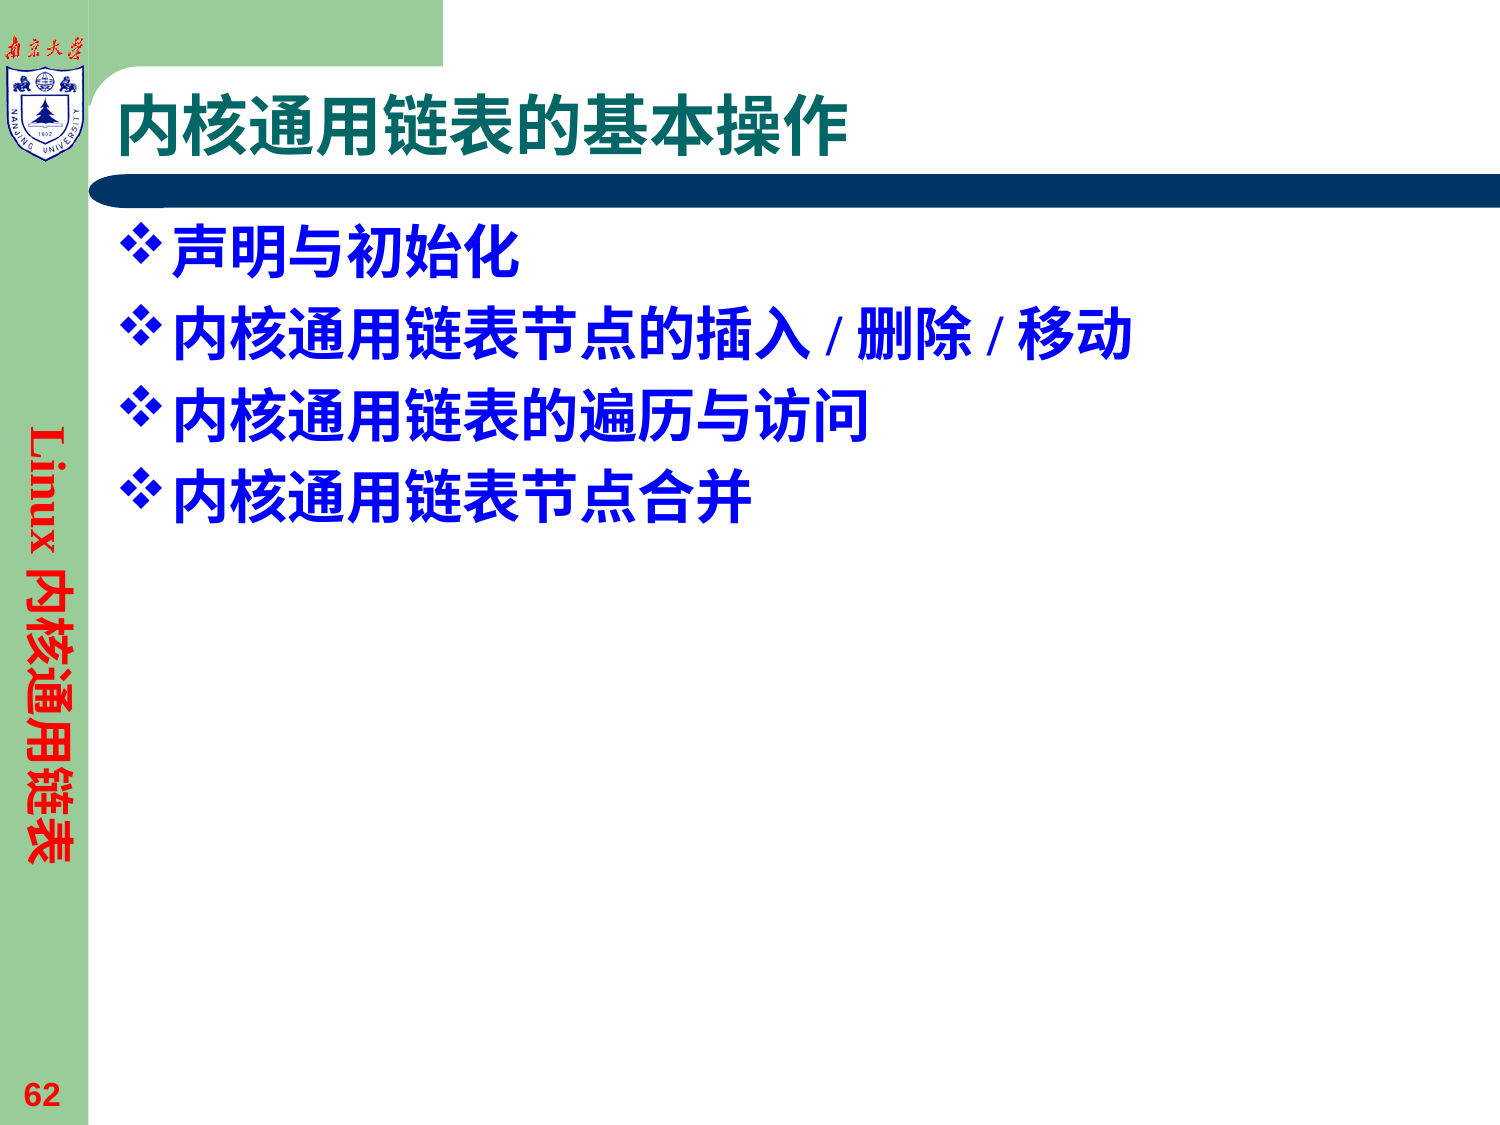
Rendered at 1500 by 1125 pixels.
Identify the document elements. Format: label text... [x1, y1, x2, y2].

picture [4, 30, 87, 163]
list 声明与初始化 内核通用链表节点的插入/删除/移动 内核通用链表的遍历与访问 内核通用链表节点合并 [100, 207, 1500, 1103]
text_box Linux内核通用链表 [5, 328, 88, 965]
title 内核通用链表的基本操作 [100, 66, 1471, 173]
slide_number 62 [0, 1065, 91, 1122]
